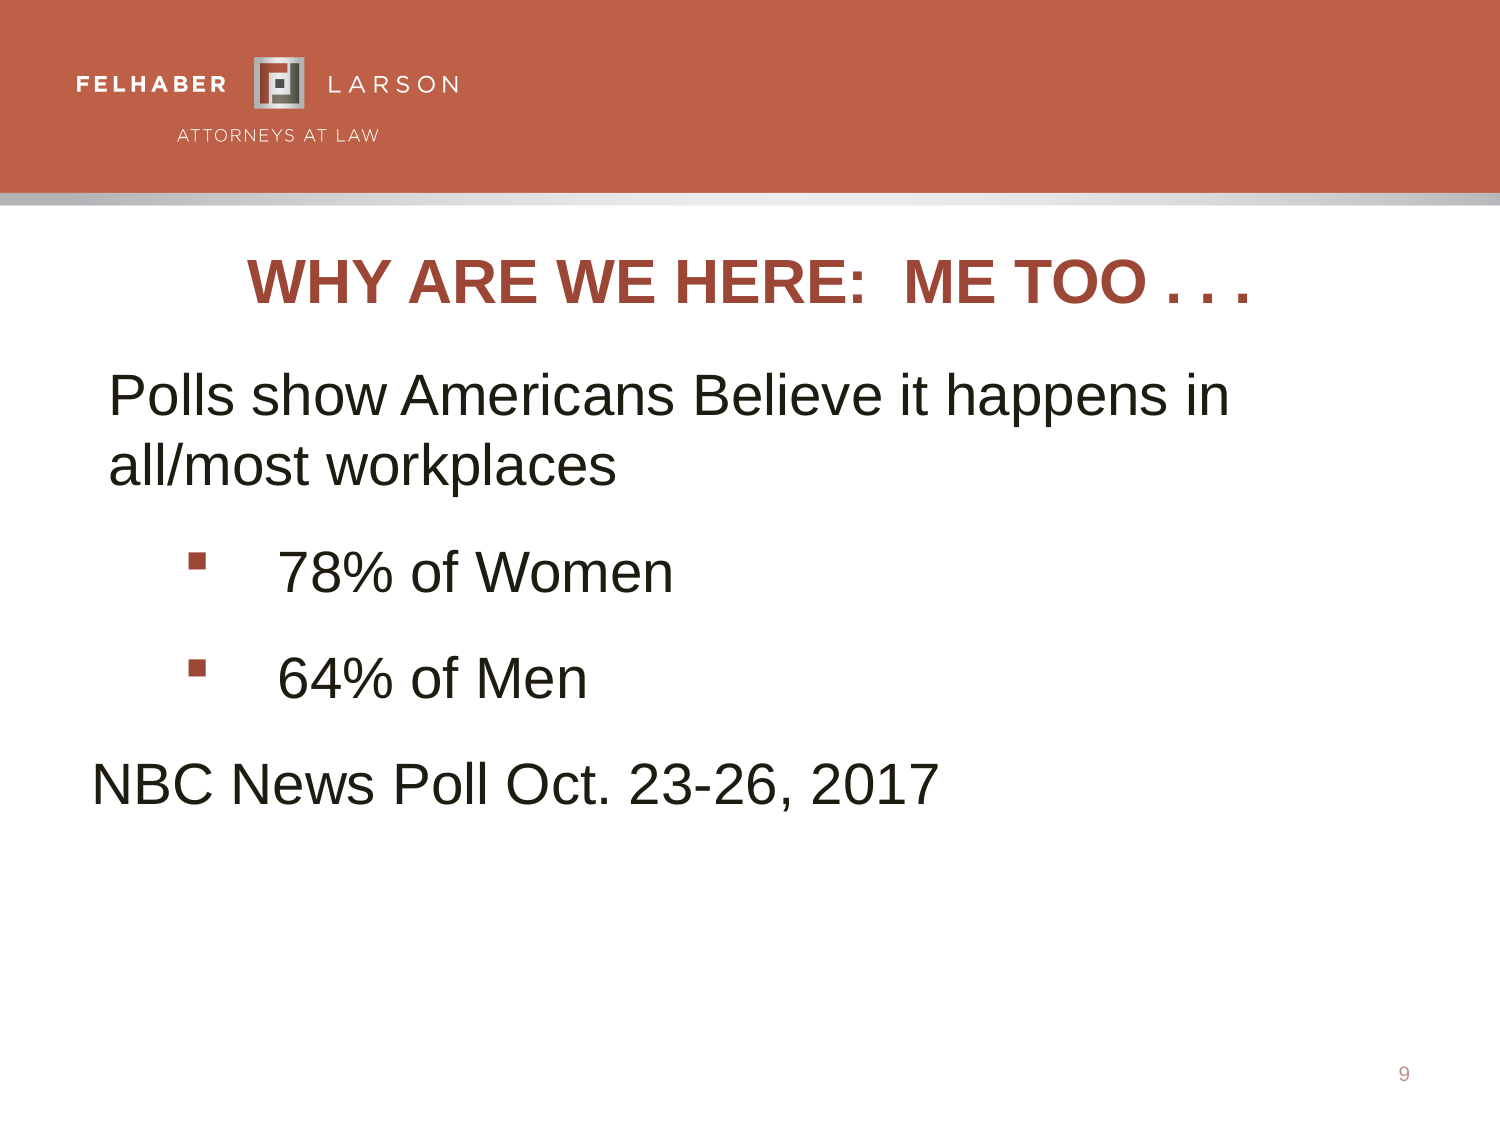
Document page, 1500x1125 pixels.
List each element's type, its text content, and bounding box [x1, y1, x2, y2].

picture [0, 0, 1500, 206]
list Polls show Americans Believe it happens in all/most workplaces 78% of Women 64% of Men NBC News Poll Oct. 23-26, 2017 [76, 349, 1424, 1083]
slide_number 9 [1074, 1042, 1425, 1103]
title Why Are We Here: Me Too . . . [53, 219, 1447, 338]
